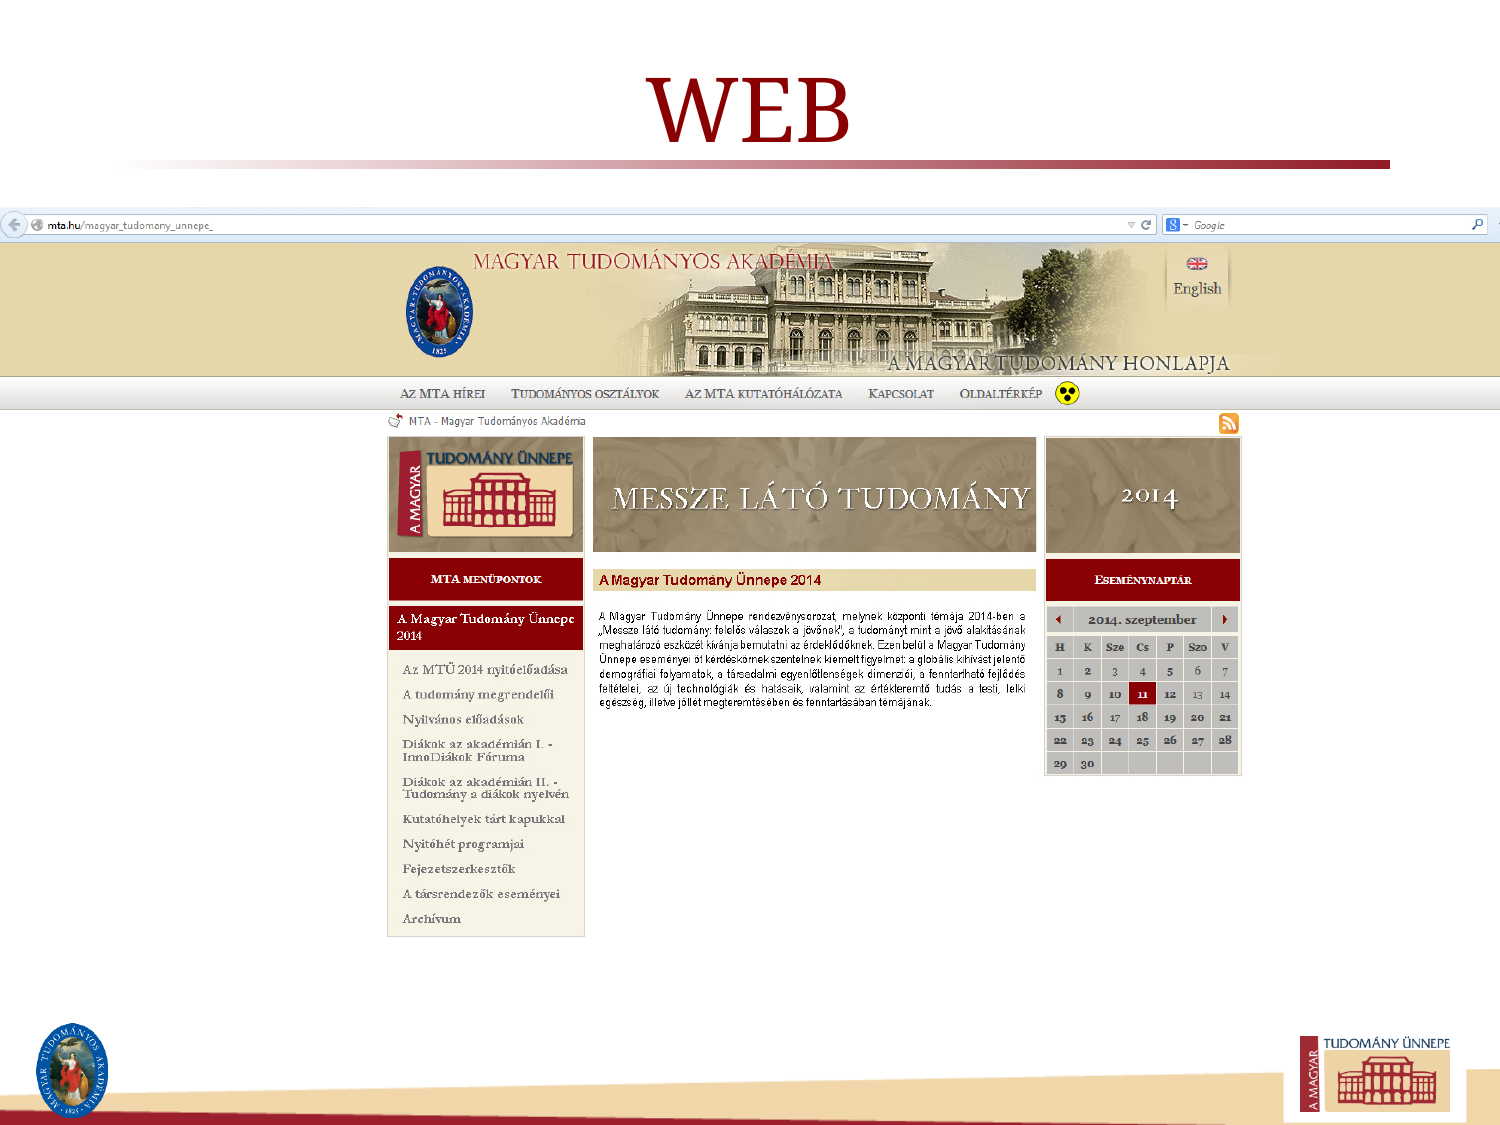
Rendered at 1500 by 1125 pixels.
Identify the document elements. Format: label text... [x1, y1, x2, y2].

picture [0, 1023, 1500, 1125]
title WEB [75, 45, 1425, 169]
picture [1300, 1036, 1450, 1112]
picture [0, 206, 1500, 1012]
